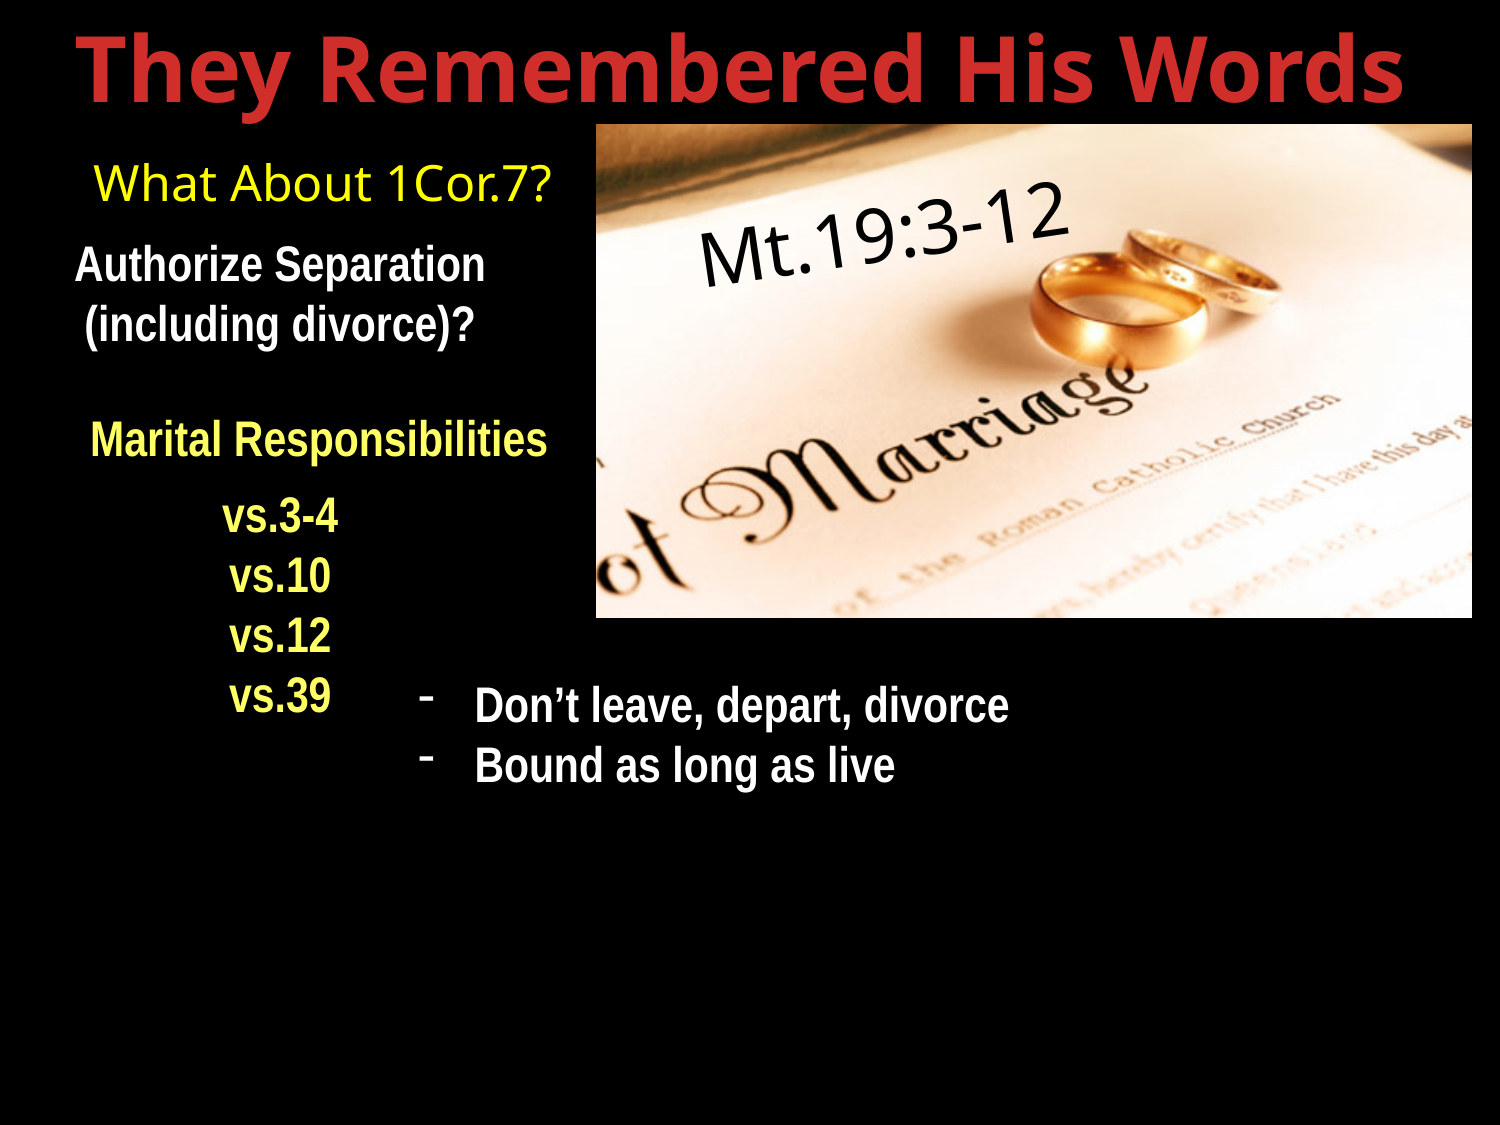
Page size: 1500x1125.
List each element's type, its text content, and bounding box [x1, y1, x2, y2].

text_box Marital Responsibilities [75, 399, 564, 475]
text_box vs.3-4 vs.10 vs.12 vs.39 [103, 475, 458, 731]
text_box Don’t leave, depart, divorce Bound as long as live [403, 664, 1026, 800]
text_box They Remembered His Words [59, 3, 1423, 129]
text_box What About 1Cor.7? [78, 144, 567, 219]
picture [595, 124, 1472, 618]
text_box Authorize Separation (including divorce)? [30, 224, 531, 359]
